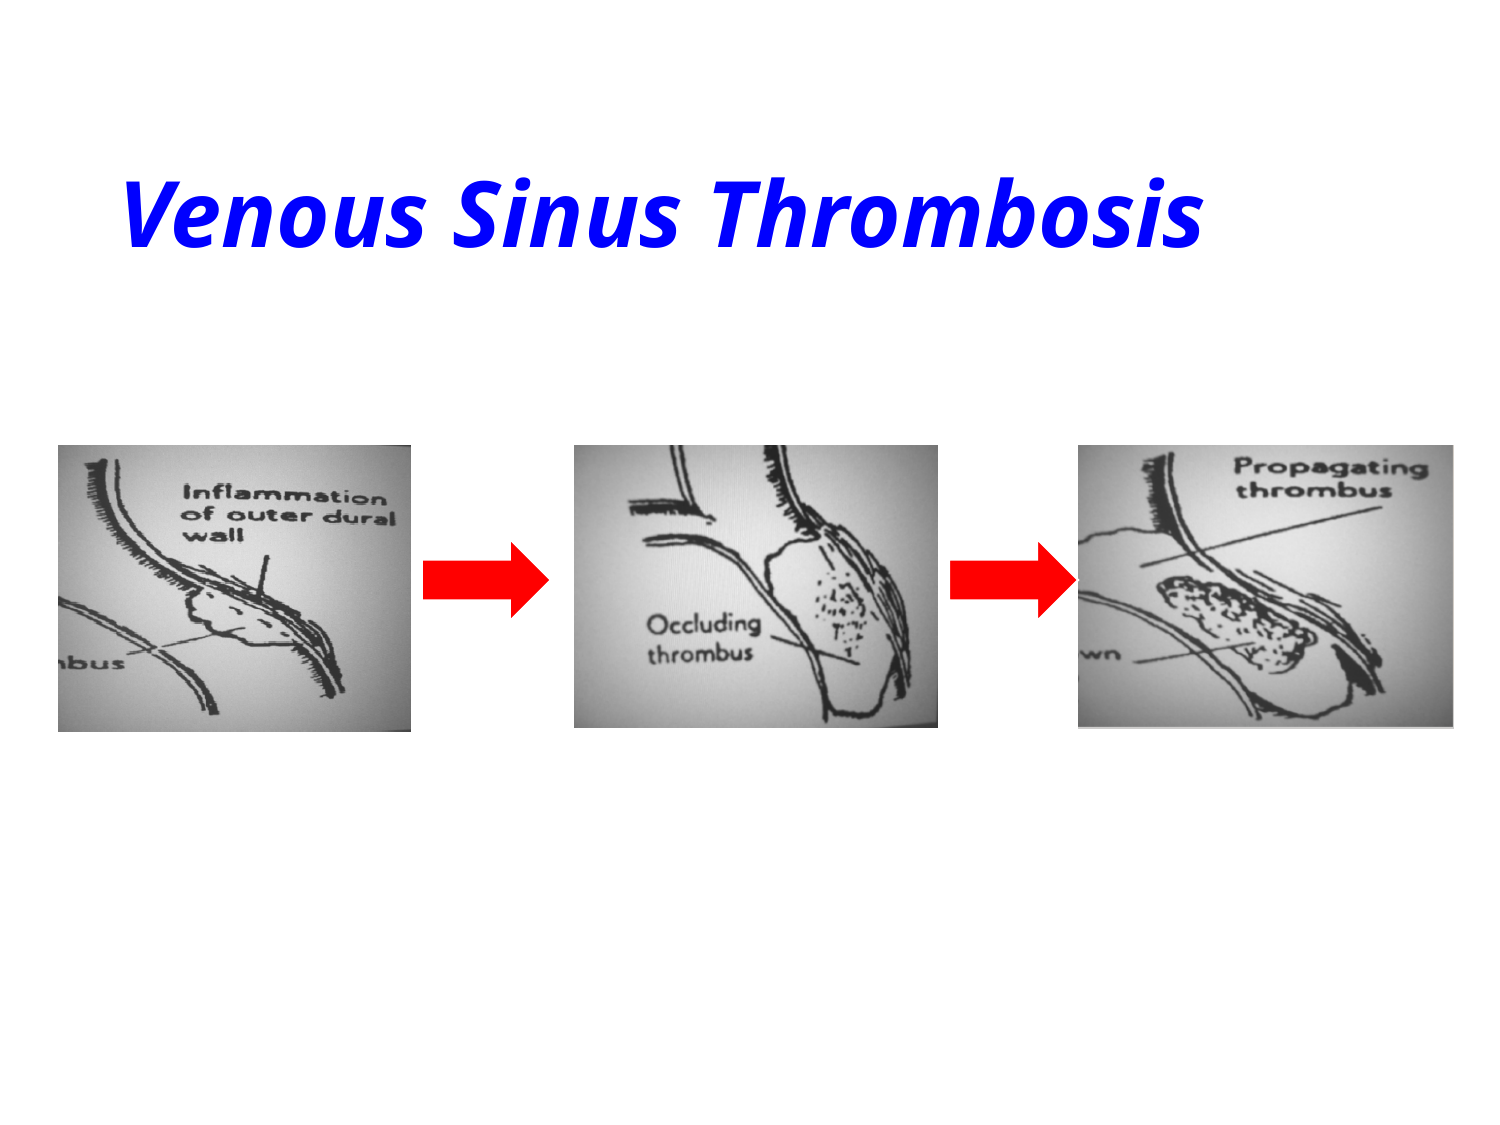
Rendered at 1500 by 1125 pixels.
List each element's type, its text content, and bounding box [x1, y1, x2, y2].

text_box [948, 536, 1078, 624]
picture [1078, 445, 1454, 729]
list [58, 445, 411, 732]
title Venous Sinus Thrombosis [103, 59, 1397, 278]
text_box [420, 536, 553, 624]
picture [574, 445, 938, 728]
